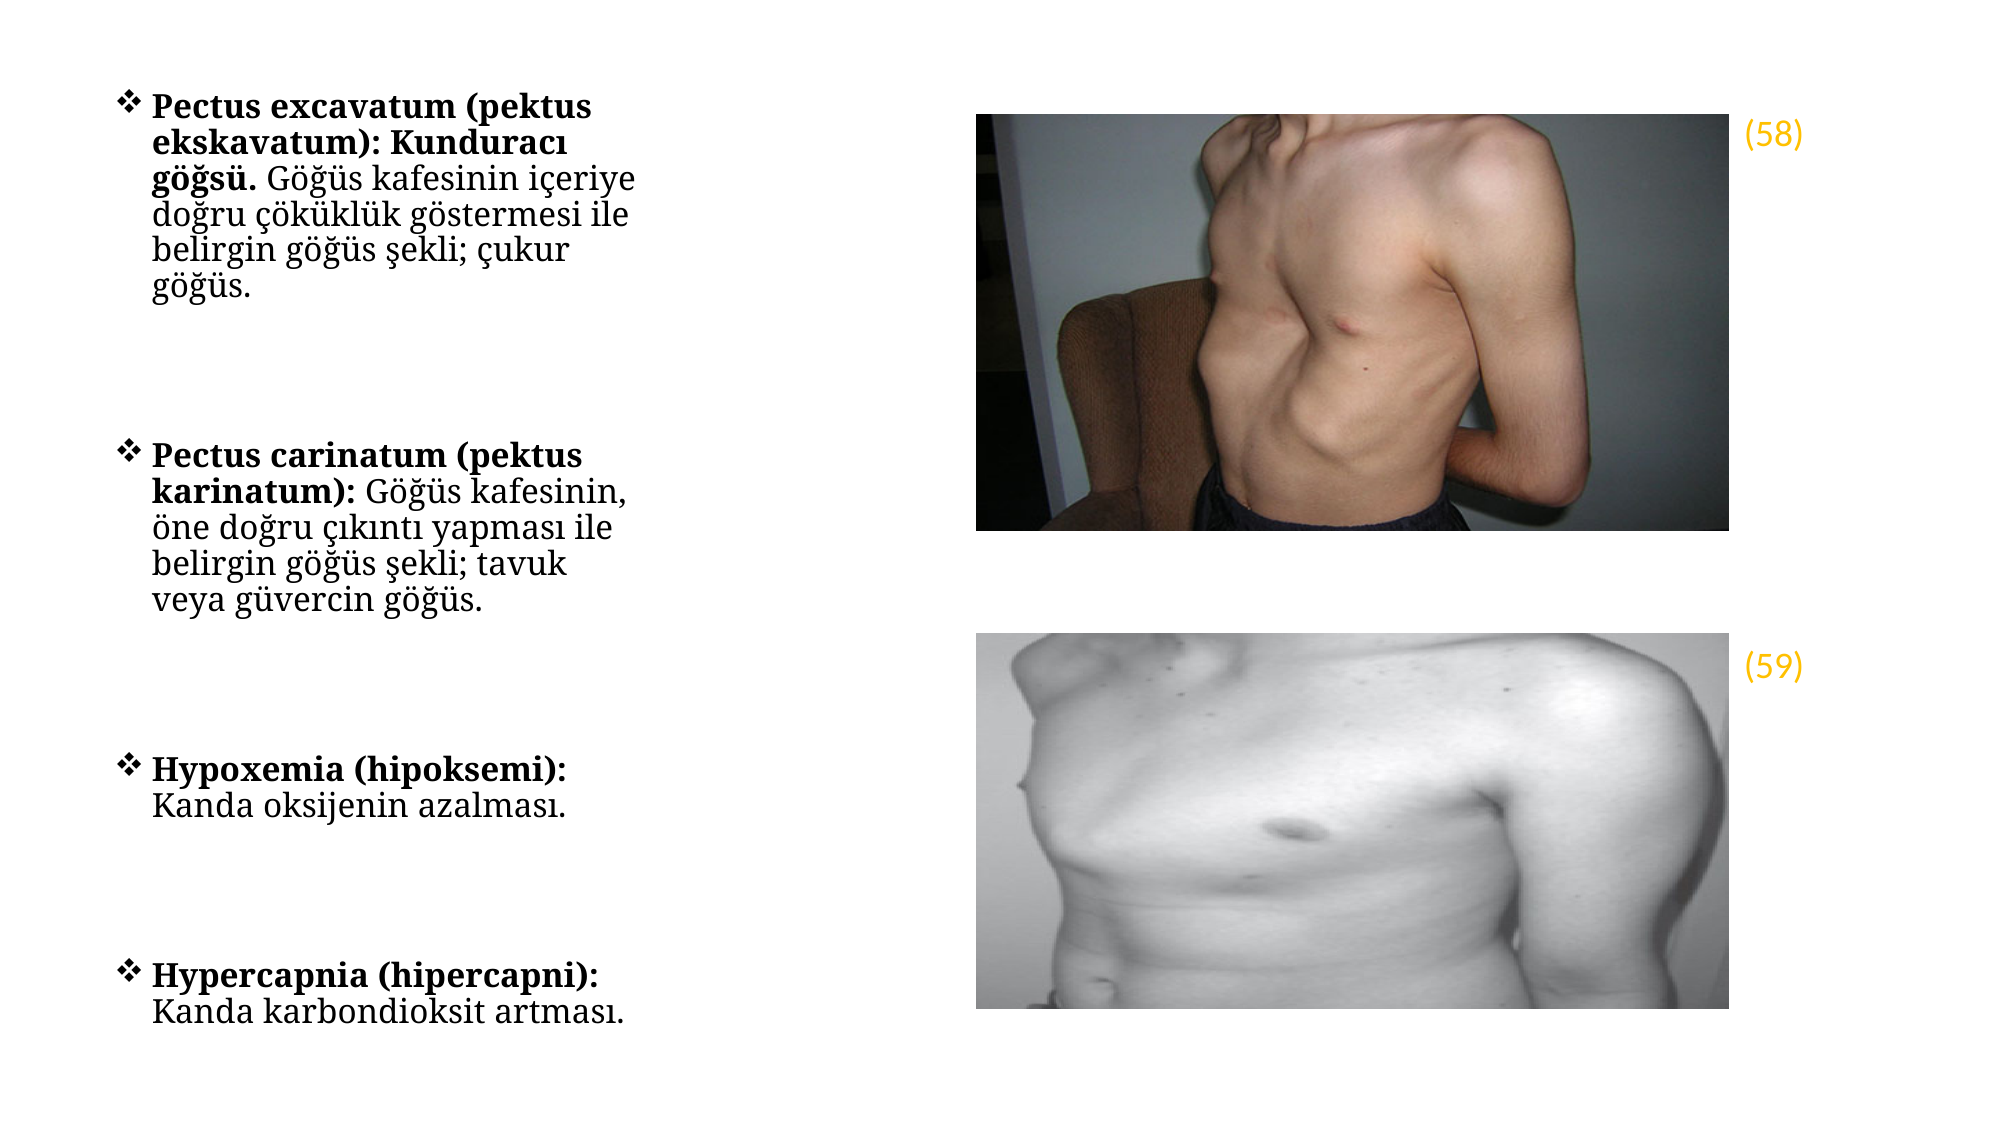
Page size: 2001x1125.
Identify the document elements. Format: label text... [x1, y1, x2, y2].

text_box (59) [1729, 633, 1820, 694]
picture [976, 114, 1729, 531]
text_box (58) [1728, 101, 1820, 162]
picture [976, 633, 1729, 1009]
list Pectus excavatum (pektus ekskavatum): Kunduracı göğsü. Göğüs kafesinin içeriye doğru çöküklük göstermesi ile belirgin göğüs şekli; çukur göğüs. Pectus carinatum (pektus karinatum): Göğüs kafesinin, öne doğru çıkıntı yapması ile belirgin göğüs şekli; tavuk veya güvercin göğüs. Hypoxemia (hipoksemi): Kanda oksijenin azalması. Hypercapnia (hipercapni): Kanda karbondioksit artması. [99, 82, 664, 1062]
